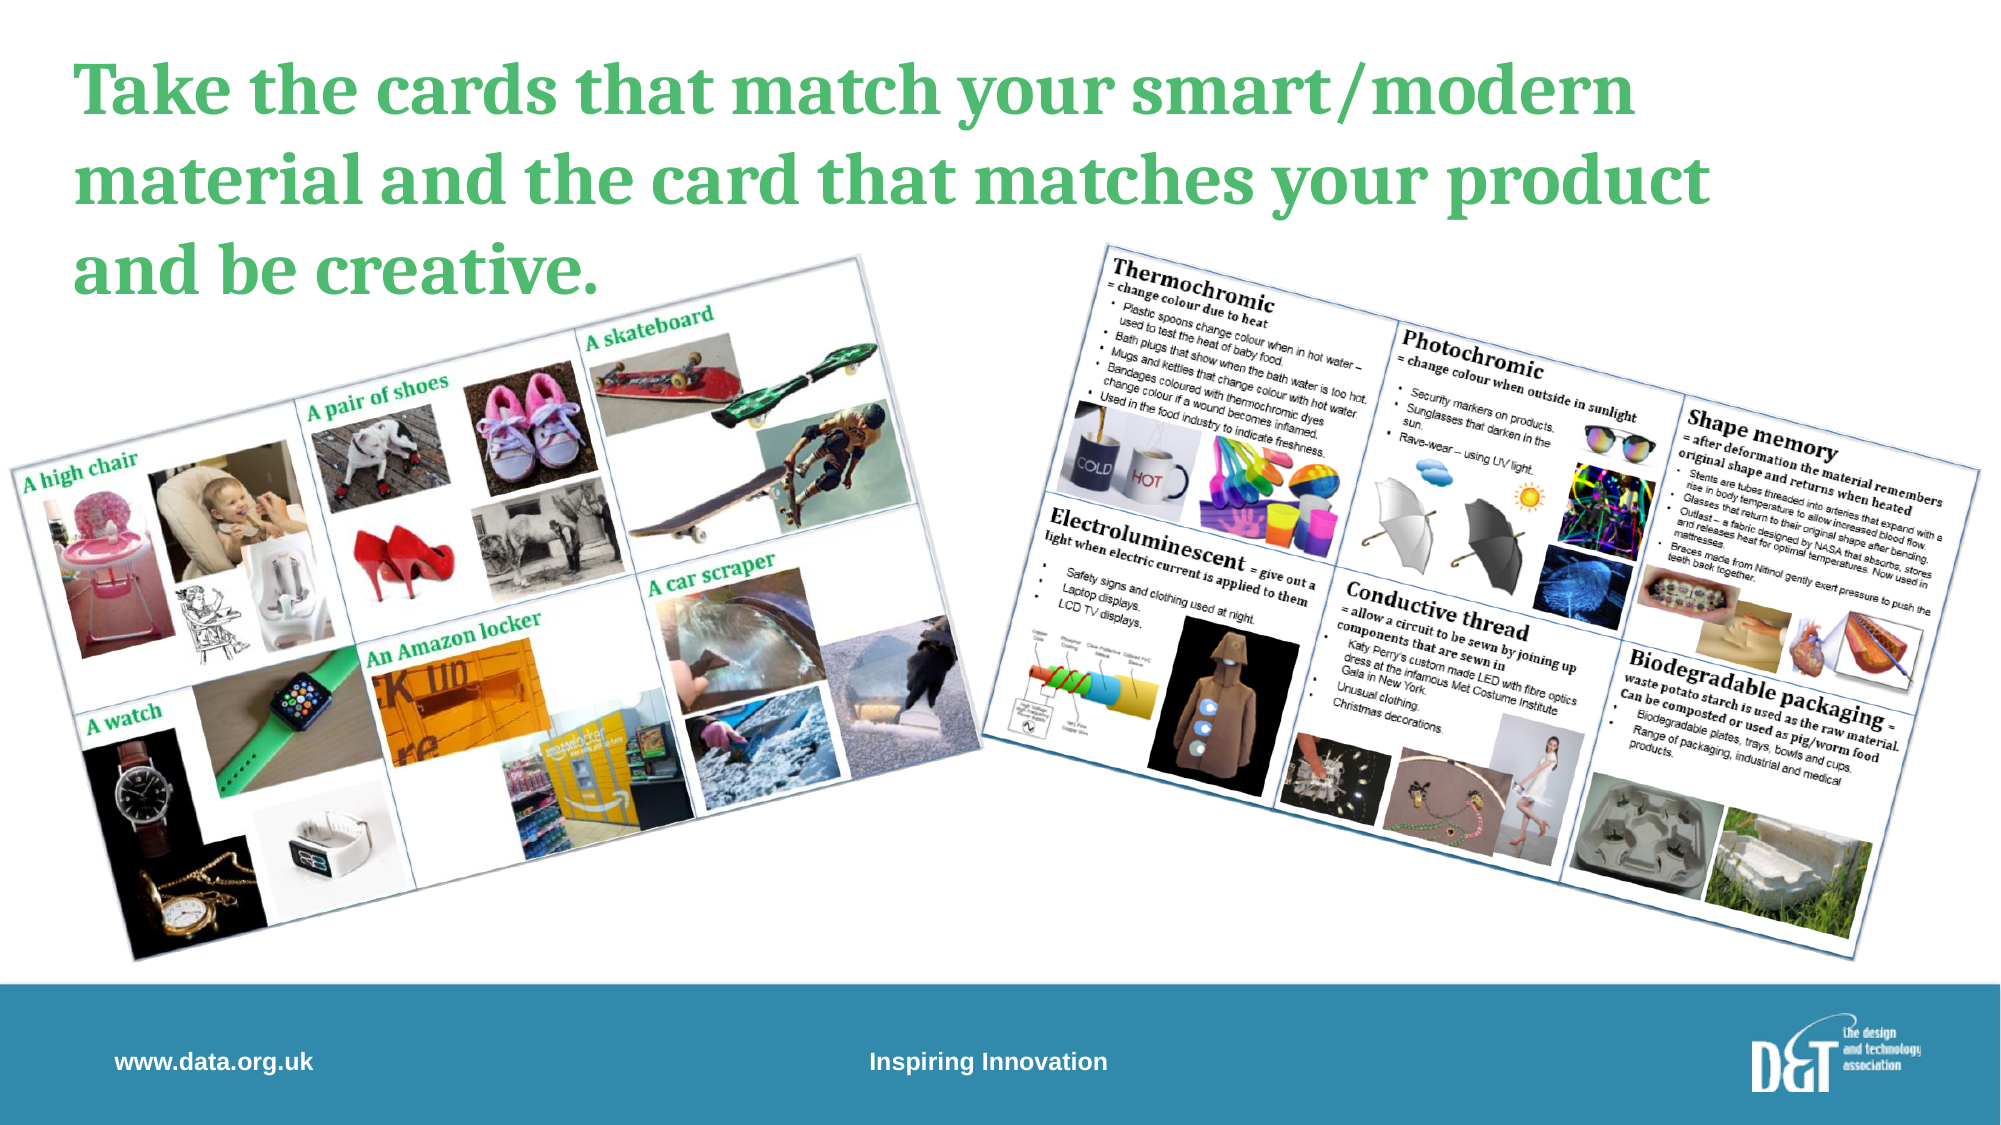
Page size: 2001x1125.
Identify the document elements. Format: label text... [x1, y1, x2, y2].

title Take the cards that match your smart/modern material and the card that matches your product and be creative. [58, 118, 1859, 232]
picture [9, 242, 1982, 962]
